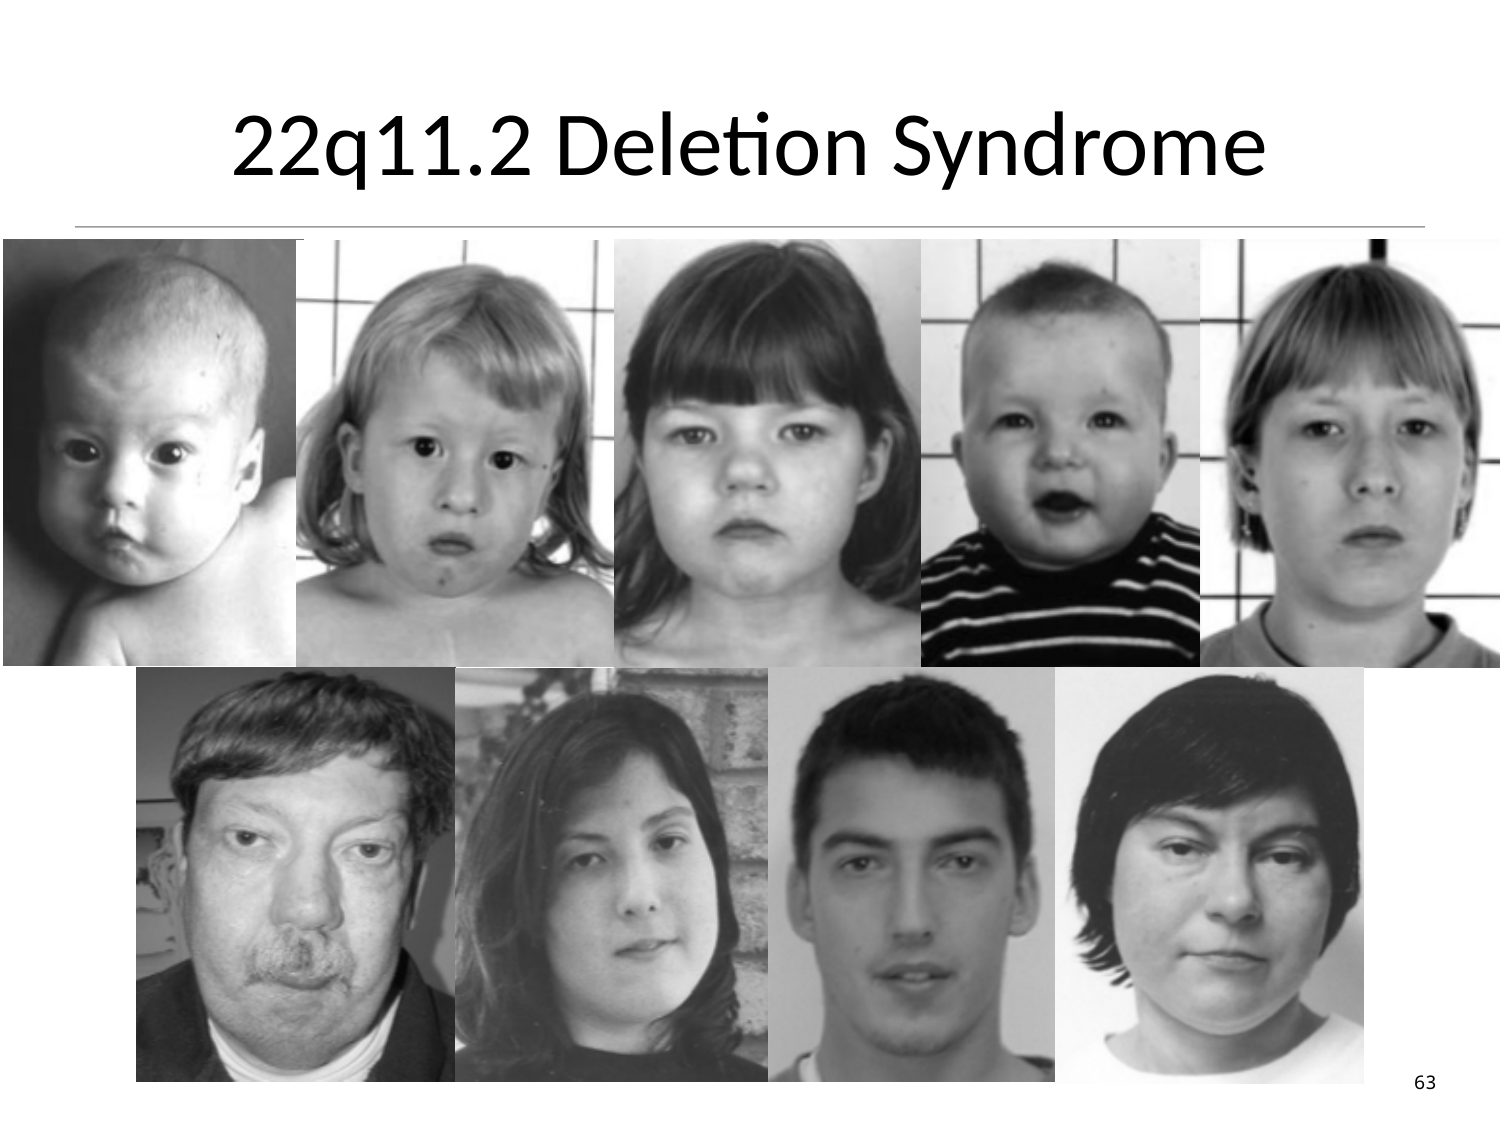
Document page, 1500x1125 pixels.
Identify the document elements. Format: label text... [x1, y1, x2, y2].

picture [3, 239, 1500, 1084]
title 22q11.2 Deletion Syndrome [75, 45, 1425, 233]
text_box 63 [1417, 1063, 1452, 1097]
